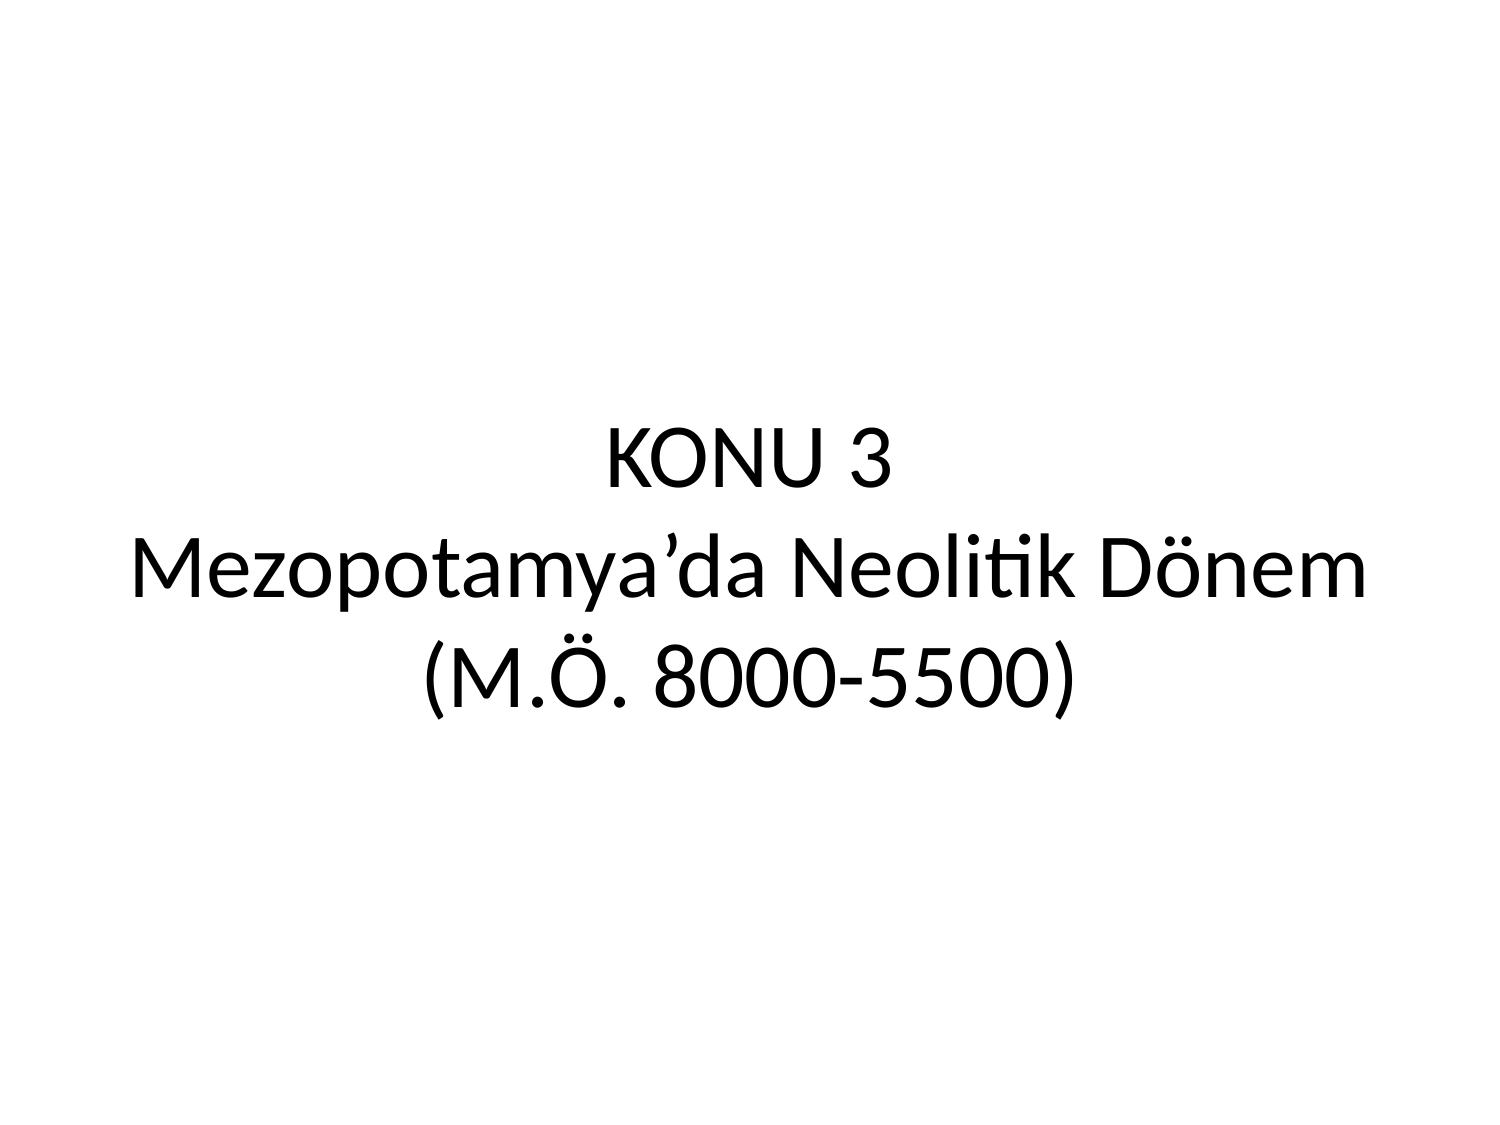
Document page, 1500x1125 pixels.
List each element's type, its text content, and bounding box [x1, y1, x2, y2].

title KONU 3 Mezopotamya’da Neolitik Dönem (M.Ö. 8000-5500) [112, 349, 1388, 882]
